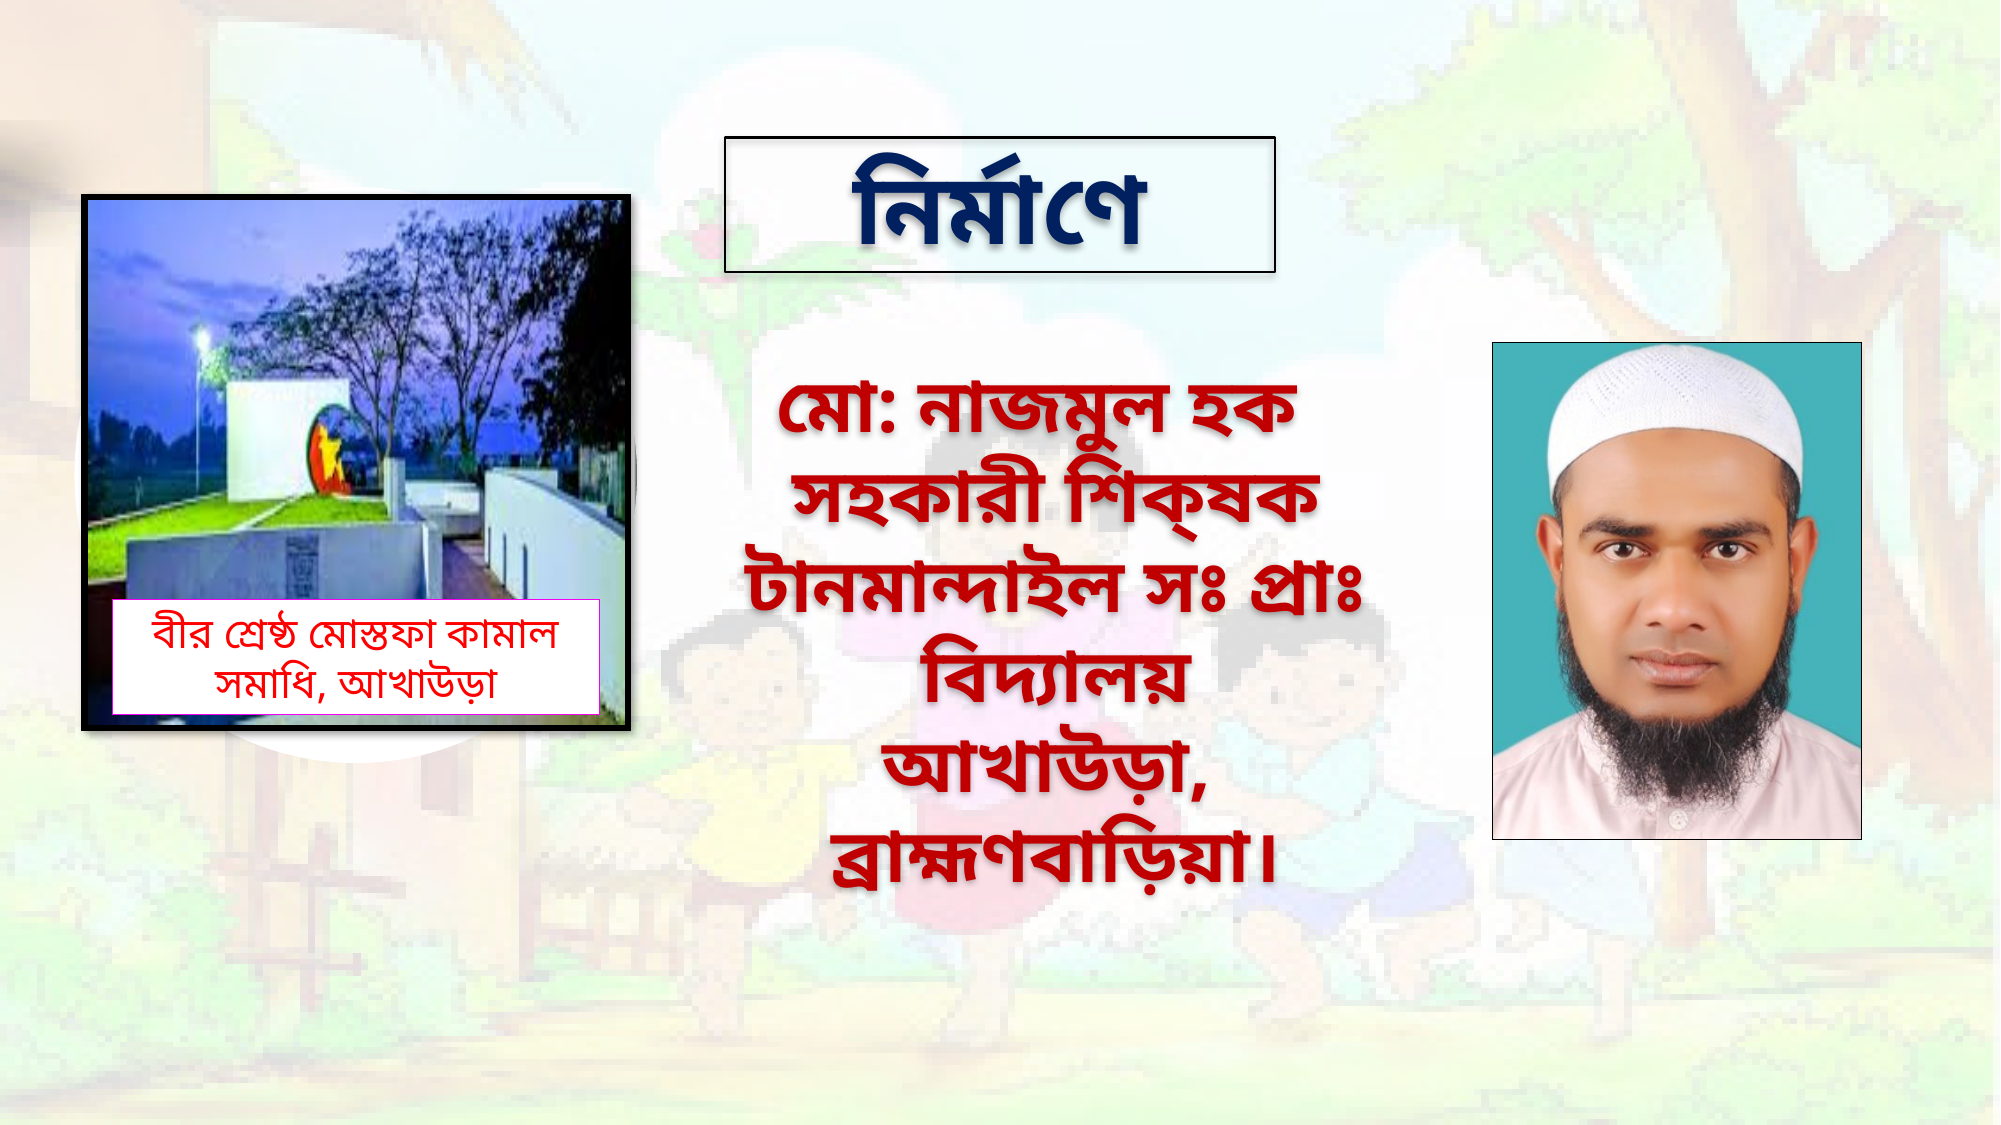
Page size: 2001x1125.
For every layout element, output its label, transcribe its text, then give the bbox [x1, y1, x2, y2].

text_box নির্মাণে [725, 137, 1275, 273]
text_box মো: নাজমুল হক সহকারী শিক্ষক টানমান্দাইল সঃ প্রাঃ বিদ্যালয় আখাউড়া, ব্রাহ্মণবাড়িয়া। [662, 349, 1451, 905]
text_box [74, 187, 638, 763]
picture [1492, 342, 1862, 840]
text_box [87, 199, 626, 726]
